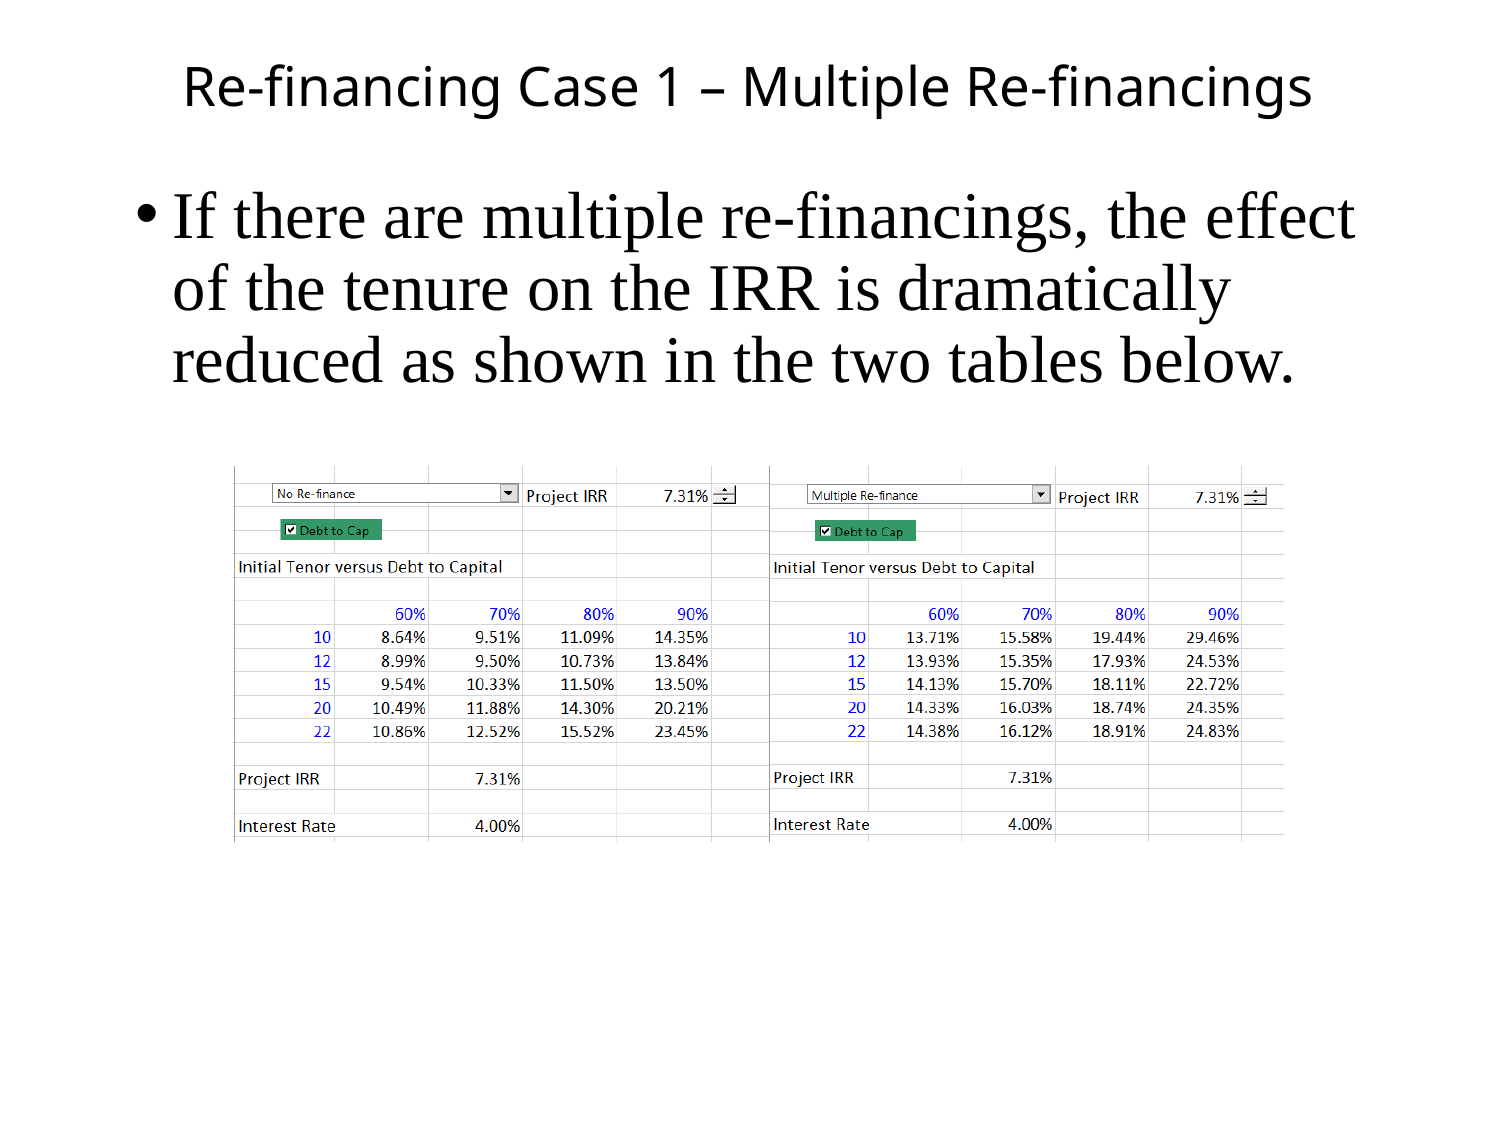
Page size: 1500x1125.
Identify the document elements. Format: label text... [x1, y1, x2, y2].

picture [233, 466, 1284, 842]
list If there are multiple re-financings, the effect of the tenure on the IRR is dramatically reduced as shown in the two tables below. [120, 173, 1417, 980]
title Re-financing Case 1 – Multiple Re-financings [120, 32, 1378, 146]
